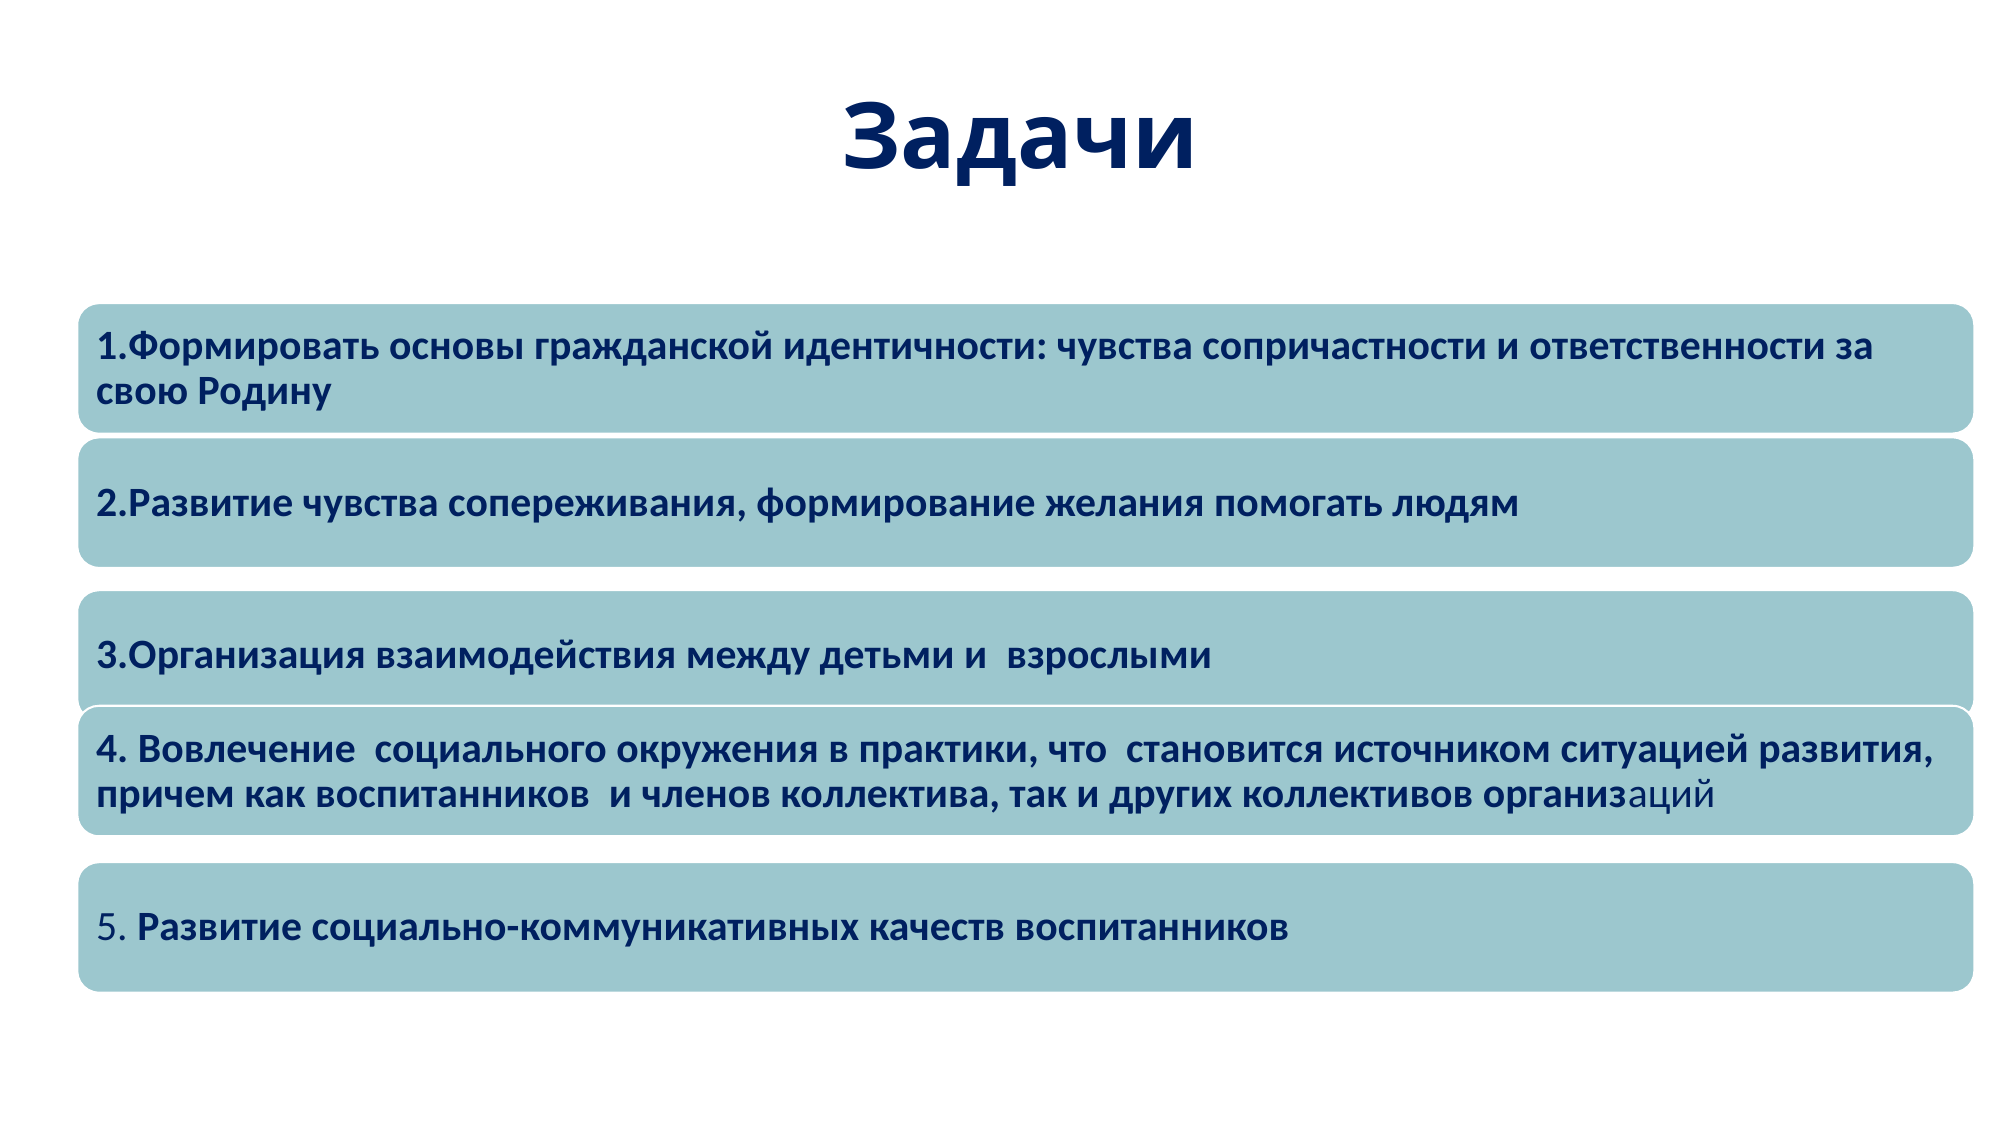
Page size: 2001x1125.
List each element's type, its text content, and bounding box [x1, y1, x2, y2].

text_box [77, 185, 1975, 1125]
title Задачи [40, 0, 2000, 278]
